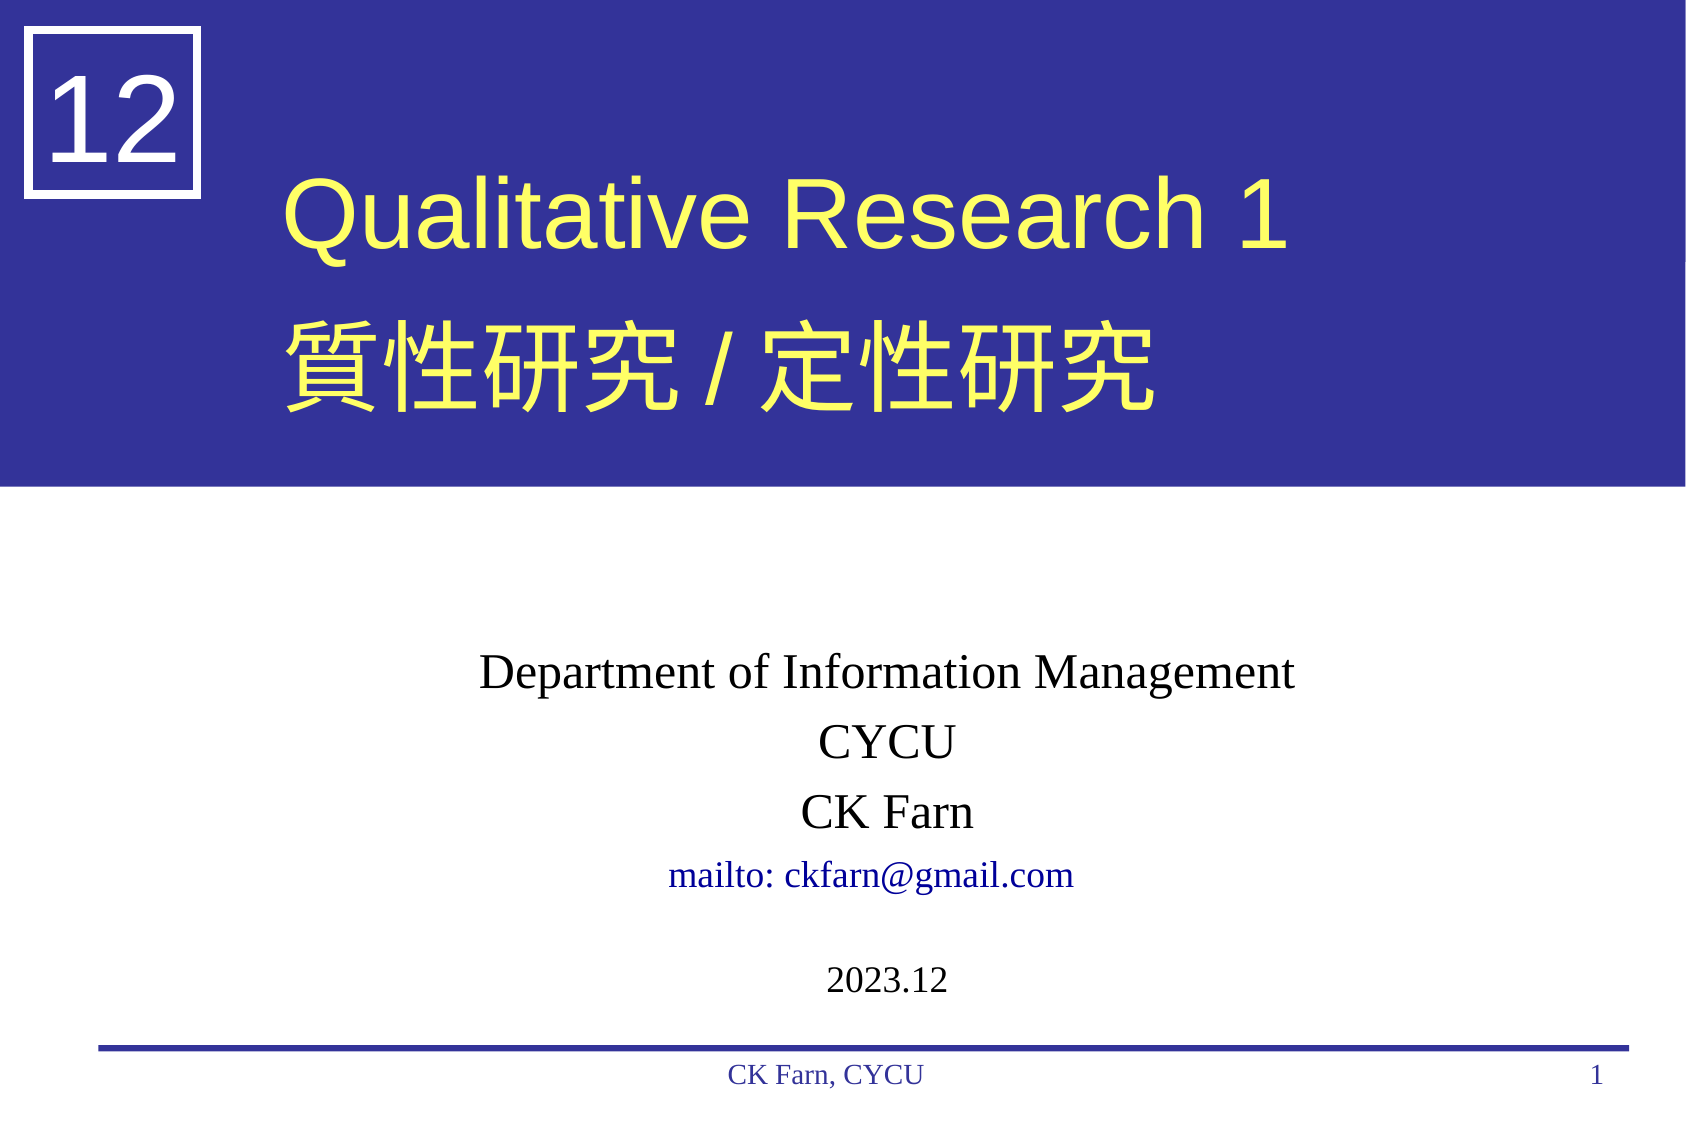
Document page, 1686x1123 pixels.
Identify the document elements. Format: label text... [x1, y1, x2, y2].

text_box 12 [28, 29, 198, 195]
text_box Department of Information Management CYCU CK Farn mailto: ckfarn@gmail.com 2023.12 [169, 631, 1574, 1107]
slide_number 1 [1267, 1048, 1620, 1123]
title Qualitative Research 1 質性研究/定性研究 [266, 174, 1623, 362]
text_box [0, 0, 1686, 487]
footer CK Farn, CYCU [559, 1048, 1093, 1123]
